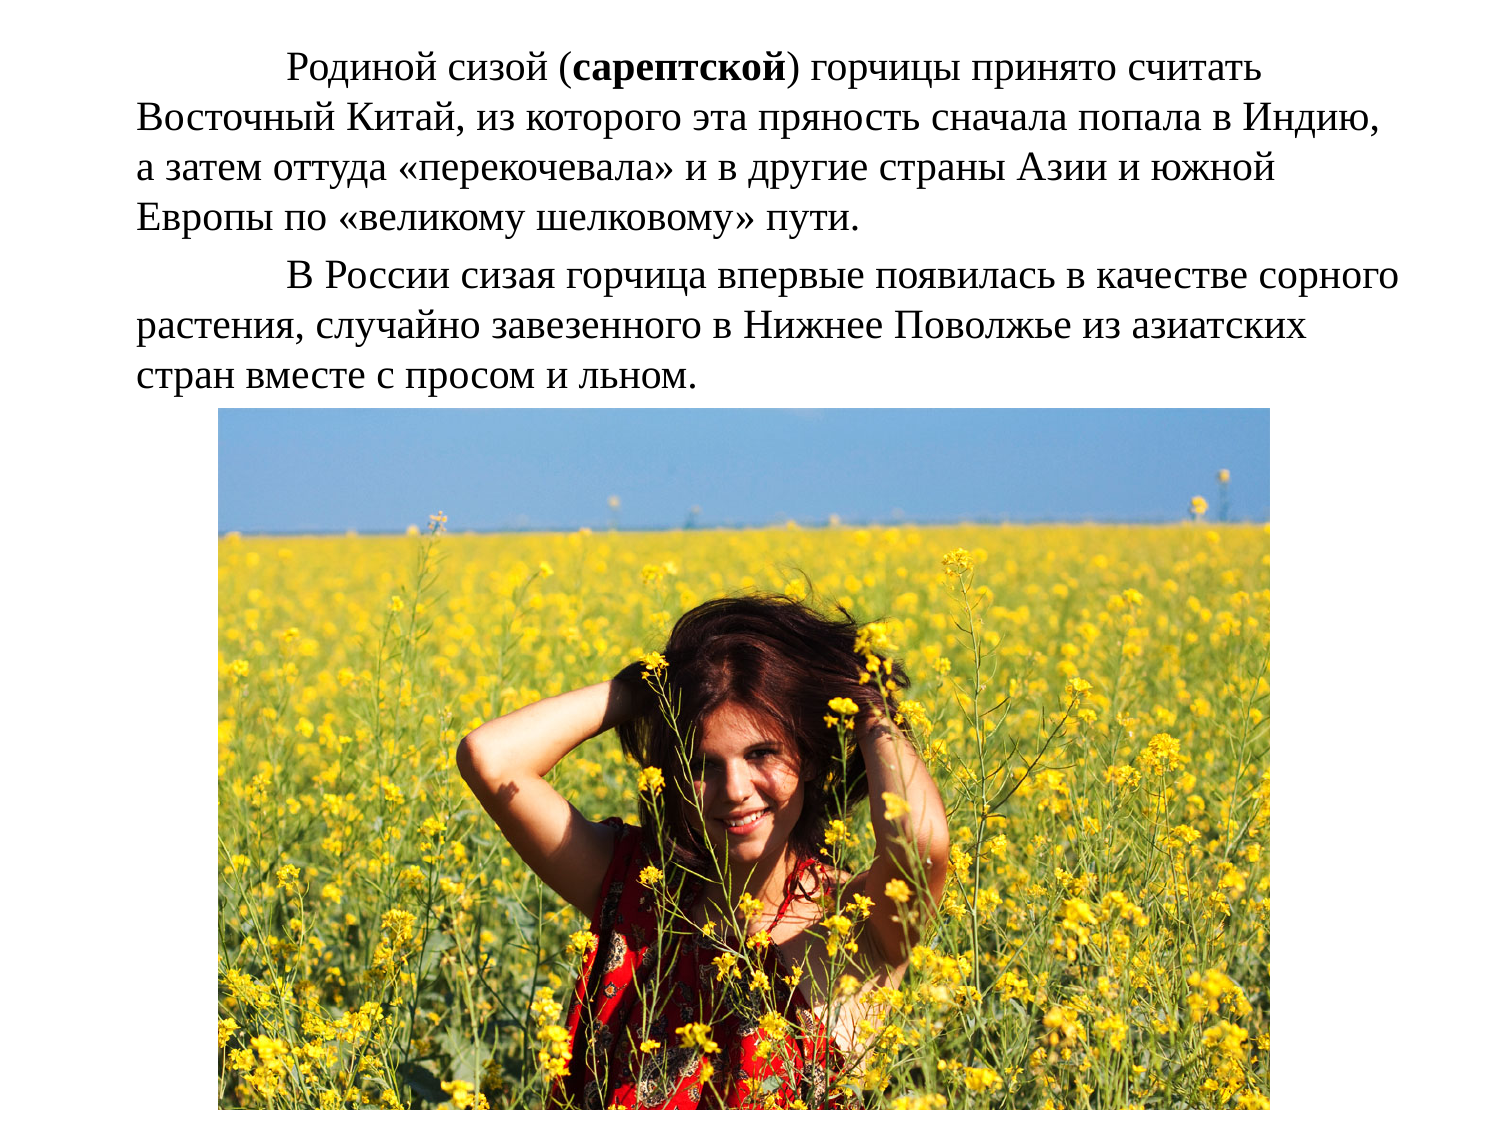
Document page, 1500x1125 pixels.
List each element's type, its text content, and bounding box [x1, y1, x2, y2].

list Родиной сизой (сарептской) горчицы принято считать Восточный Китай, из которого эта пряность сначала попала в Индию, а затем оттуда «перекочевала» и в другие страны Азии и южной Европы по «великому шелковому» пути. В России сизая горчица впервые появилась в качестве сорного растения, случайно завезенного в Нижнее Поволжье из азиатских стран вместе с просом и льном. [64, 30, 1415, 774]
picture [218, 408, 1270, 1110]
